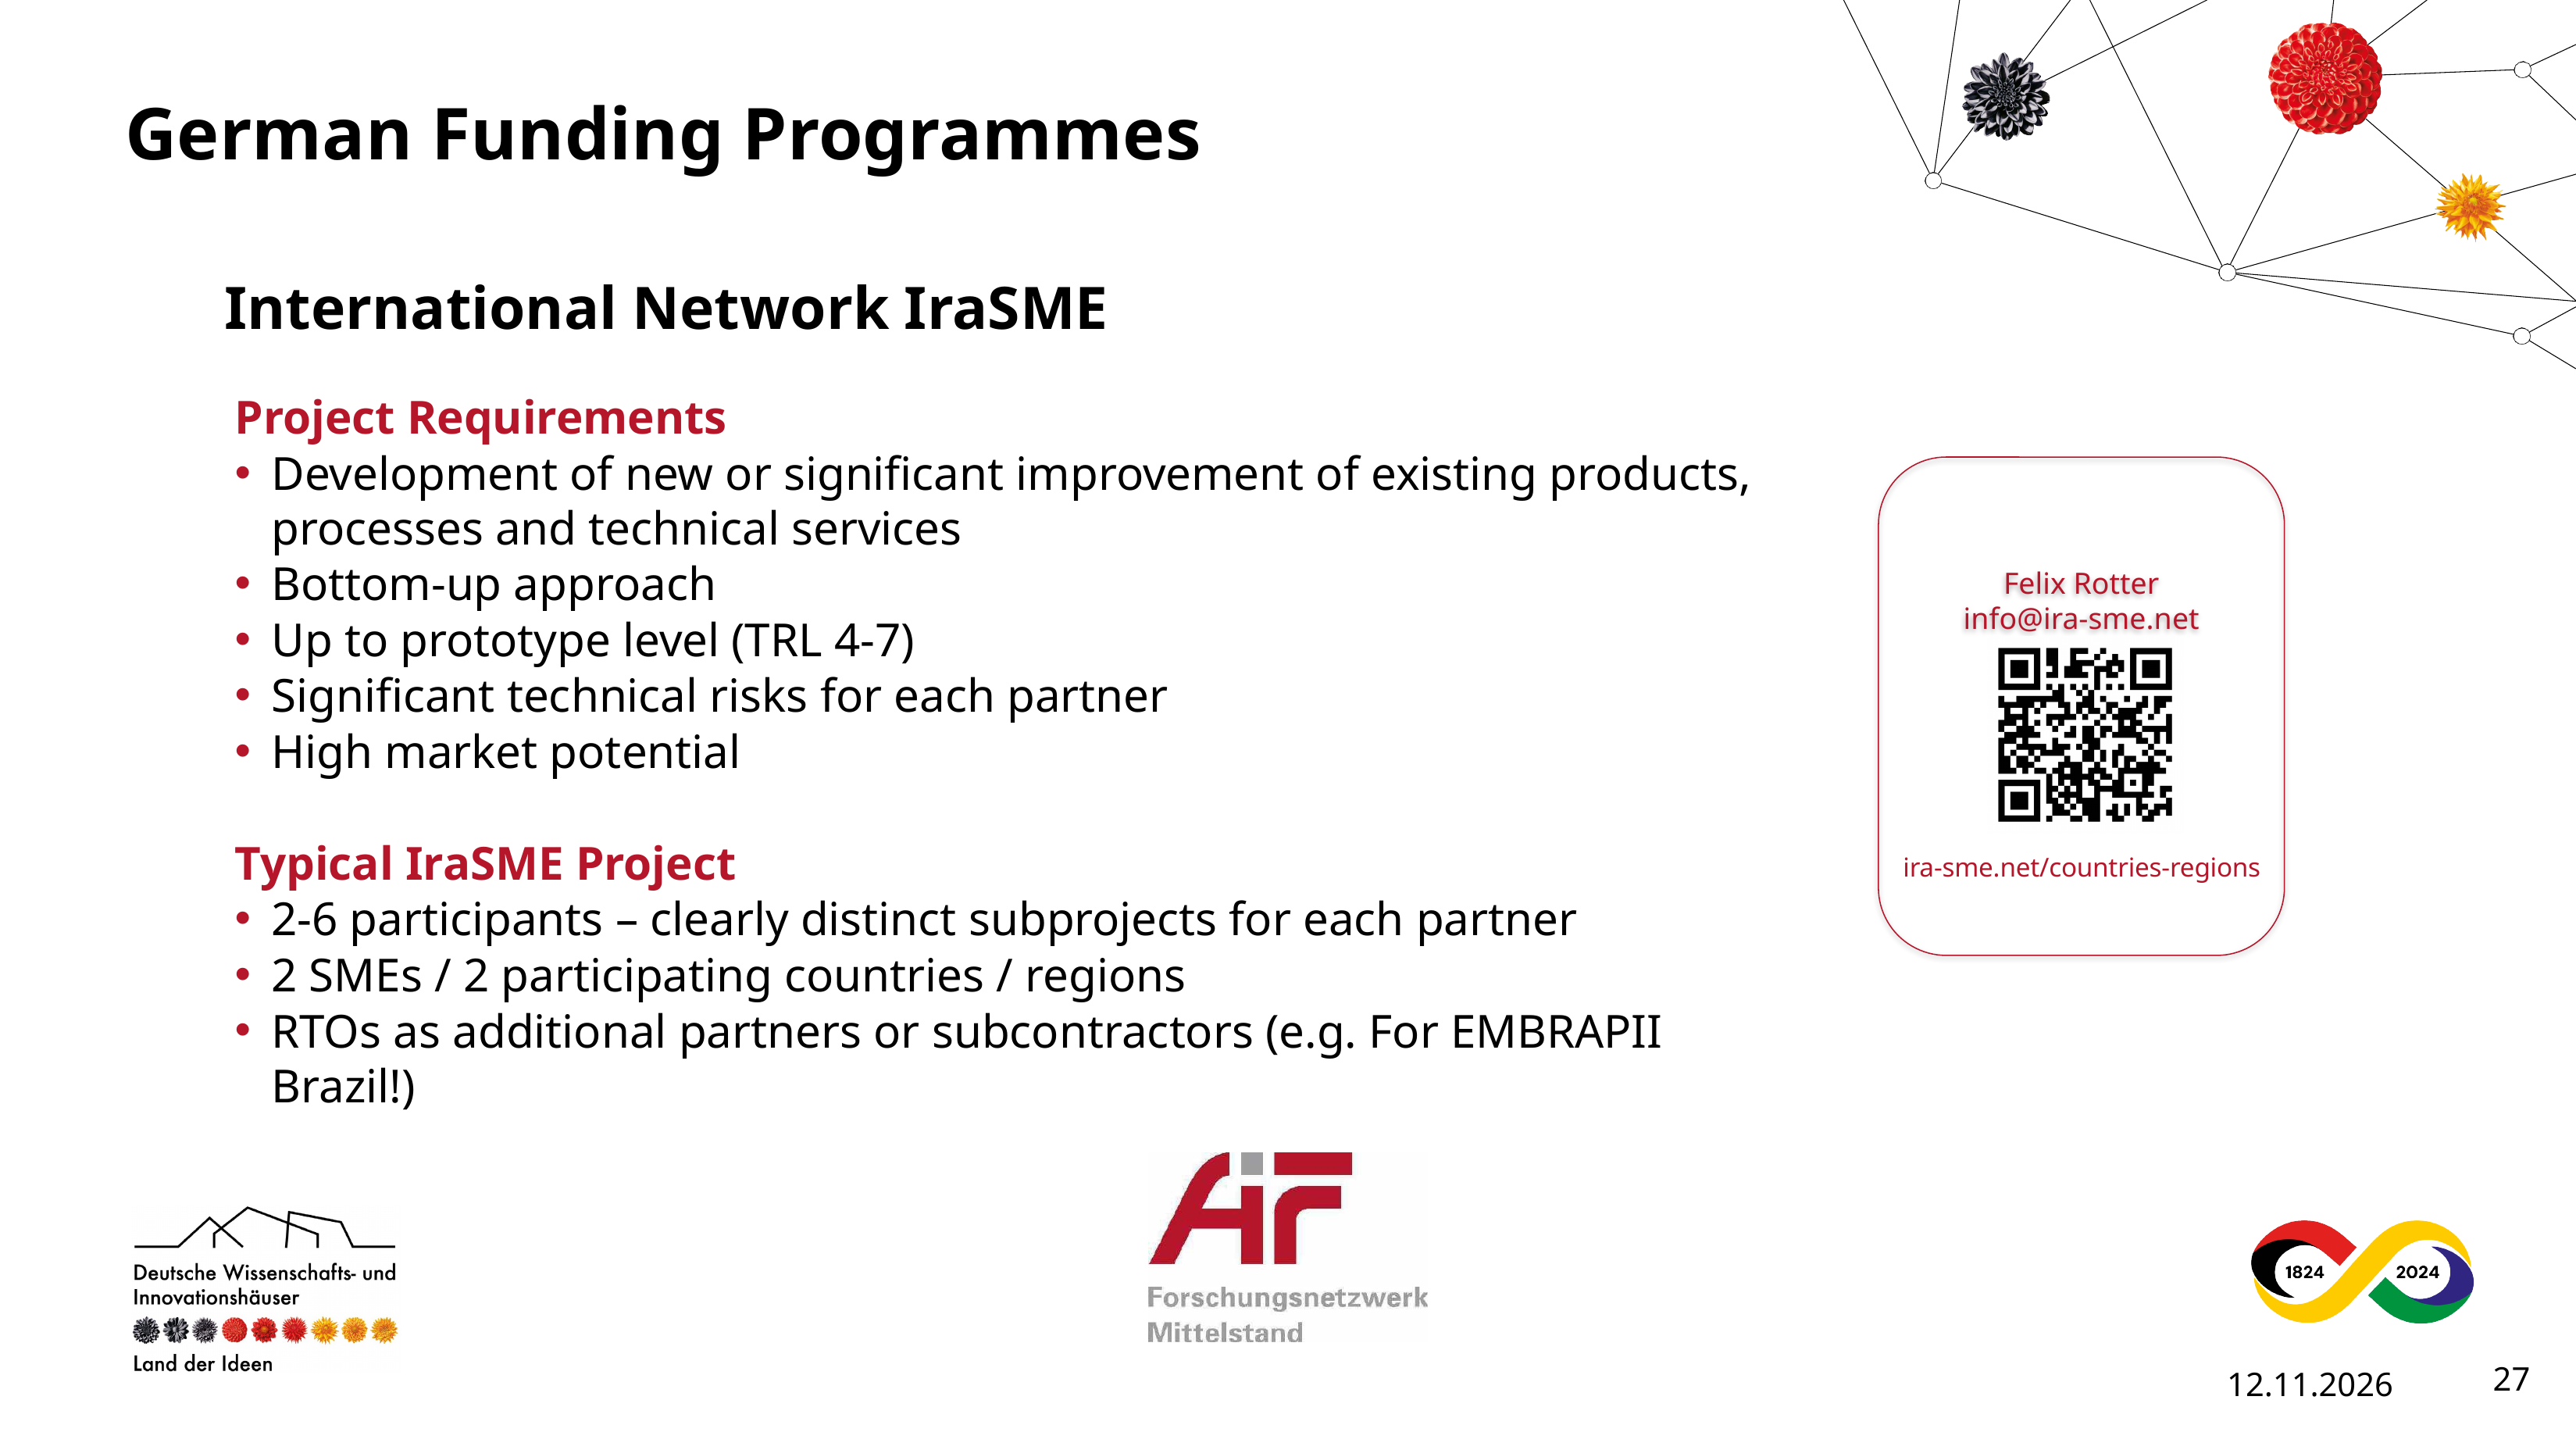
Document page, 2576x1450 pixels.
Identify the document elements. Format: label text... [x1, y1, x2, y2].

picture [1986, 636, 2184, 834]
picture [2267, 22, 2382, 134]
picture [1961, 52, 2050, 141]
picture [2514, 61, 2531, 78]
picture [2513, 327, 2531, 345]
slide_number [2203, 1364, 2394, 1404]
text_box Project Requirements Development of new or significant improvement of existing products, processes and technical services Bottom-up approach Up to prototype level (TRL 4-7) Significant technical risks for each partner High market potential Typical IraSME Project 2-6 participants – clearly distinct subprojects for each partner 2 SMEs / 2 participating countries / regions RTOs as additional partners or subcontractors (e.g. For EMBRAPII Brazil!) [233, 387, 1805, 1144]
picture [2182, 1193, 2542, 1346]
title German Funding Programmes [125, 88, 1242, 217]
text_box International Network IraSME [224, 270, 2183, 370]
picture [1925, 172, 1942, 189]
text_box ira-sme.net/countries-regions [1878, 849, 2285, 882]
picture [2434, 172, 2506, 242]
picture [1148, 1152, 1428, 1343]
text_box Felix Rotter info@ira-sme.net [1878, 456, 2285, 956]
picture [130, 1205, 401, 1373]
picture [2218, 263, 2236, 281]
slide_number 27 [2430, 1351, 2542, 1420]
